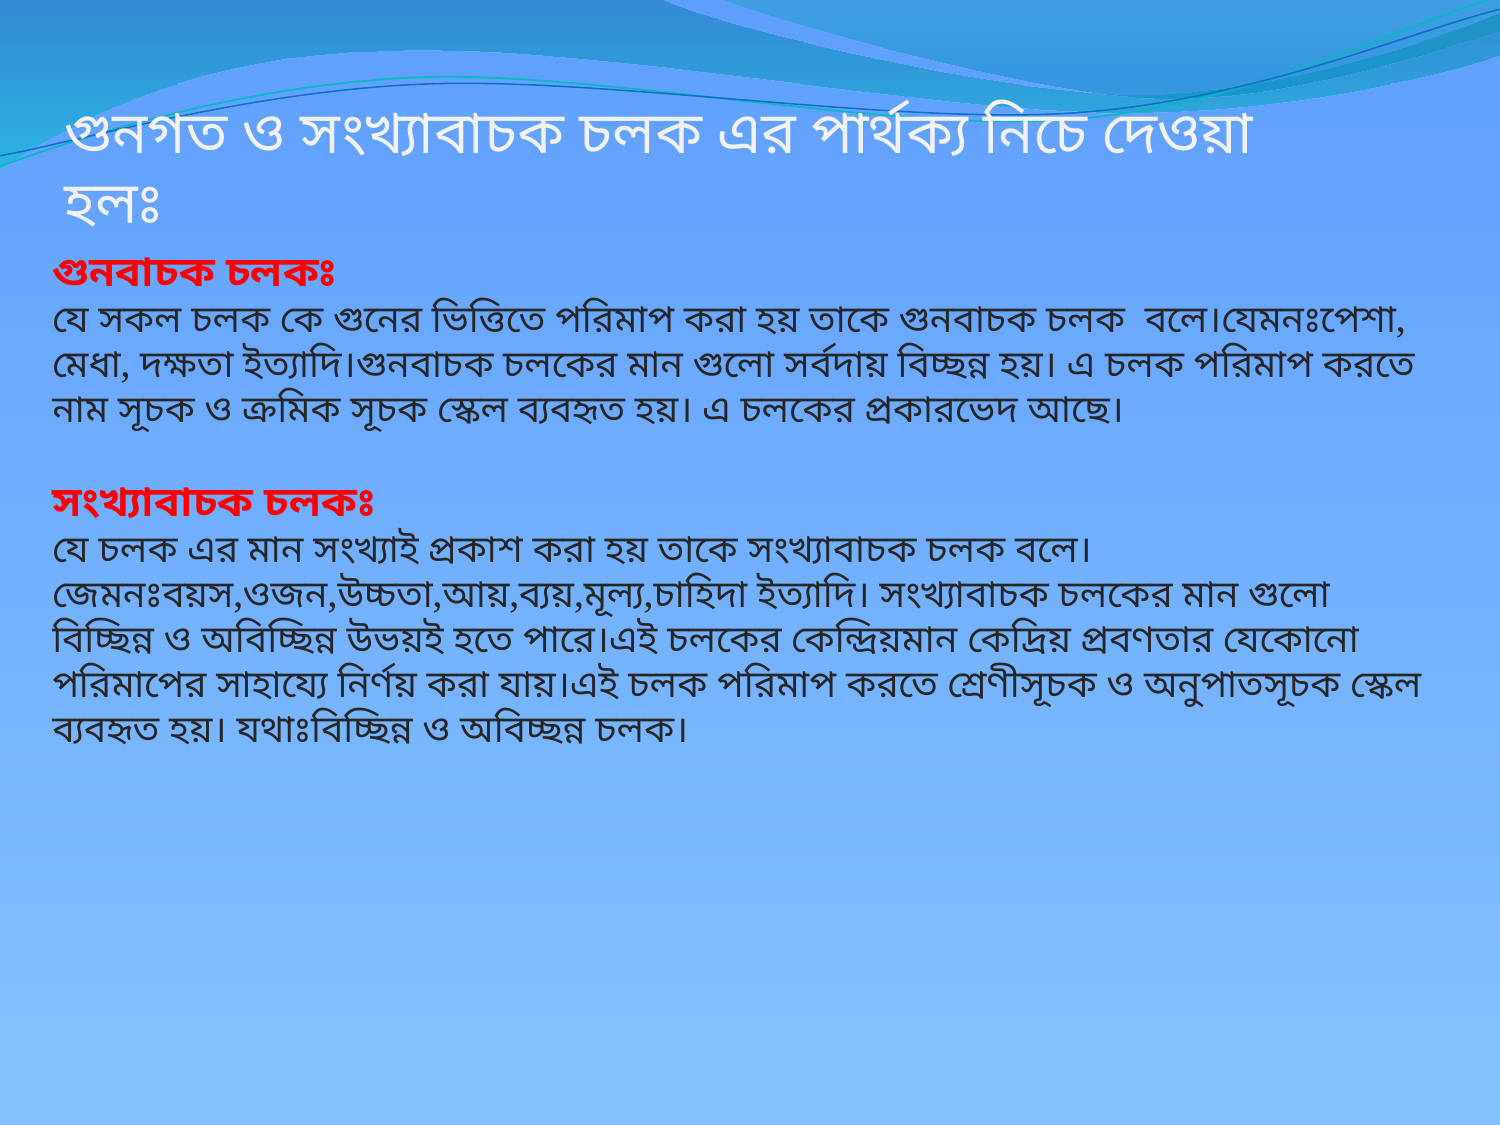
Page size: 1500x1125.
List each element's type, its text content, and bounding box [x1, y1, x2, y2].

text_box গুনগত ও সংখ্যাবাচক চলক এর পার্থক্য নিচে দেওয়া হলঃ [50, 87, 1363, 237]
text_box গুনবাচক চলকঃ যে সকল চলক কে গুনের ভিত্তিতে পরিমাপ করা হয় তাকে গুনবাচক চলক বলে।যেমনঃপেশা, মেধা, দক্ষতা ইত্যাদি।গুনবাচক চলকের মান গুলো সর্বদায় বিচ্ছন্ন হয়। এ চলক পরিমাপ করতে নাম সূচক ও ক্রমিক সূচক স্কেল ব্যবহৃত হয়। এ চলকের প্রকারভেদ আছে। সংখ্যাবাচক চলকঃ যে চলক এর মান সংখ্যাই প্রকাশ করা হয় তাকে সংখ্যাবাচক চলক বলে।জেমনঃবয়স,ওজন,উচ্চতা,আয়,ব্যয়,মূল্য,চাহিদা ইত্যাদি। সংখ্যাবাচক চলকের মান গুলো বিচ্ছিন্ন ও অবিচ্ছিন্ন উভয়ই হতে পারে।এই চলকের কেন্দ্রিয়মান কেদ্রিয় প্রবণতার যেকোনো পরিমাপের সাহায্যে নির্ণয় করা যায়।এই চলক পরিমাপ করতে শ্রেণীসূচক ও অনুপাতসূচক স্কেল ব্যবহৃত হয়। যথাঃবিচ্ছিন্ন ও অবিচ্ছন্ন চলক। [37, 237, 1438, 938]
